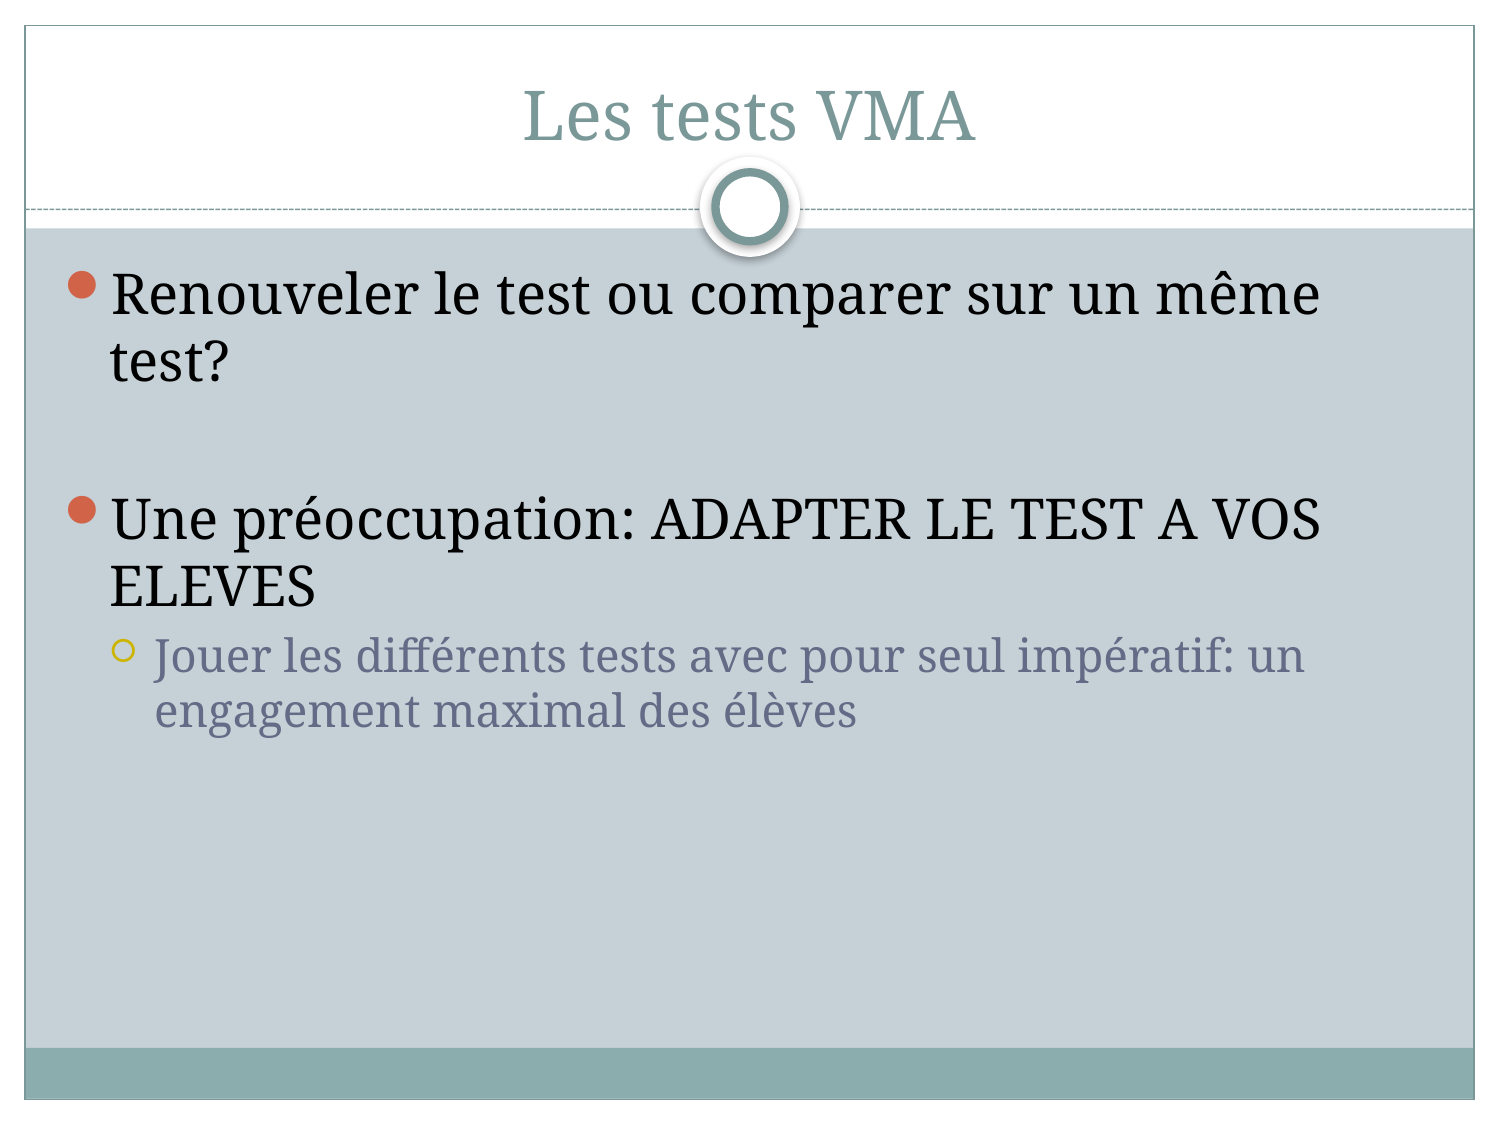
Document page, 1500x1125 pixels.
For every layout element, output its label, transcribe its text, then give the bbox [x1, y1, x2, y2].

title Les tests VMA [49, 37, 1450, 162]
list Renouveler le test ou comparer sur un même test? Une préoccupation: ADAPTER LE TEST A VOS ELEVES Jouer les différents tests avec pour seul impératif: un engagement maximal des élèves [49, 250, 1445, 1001]
